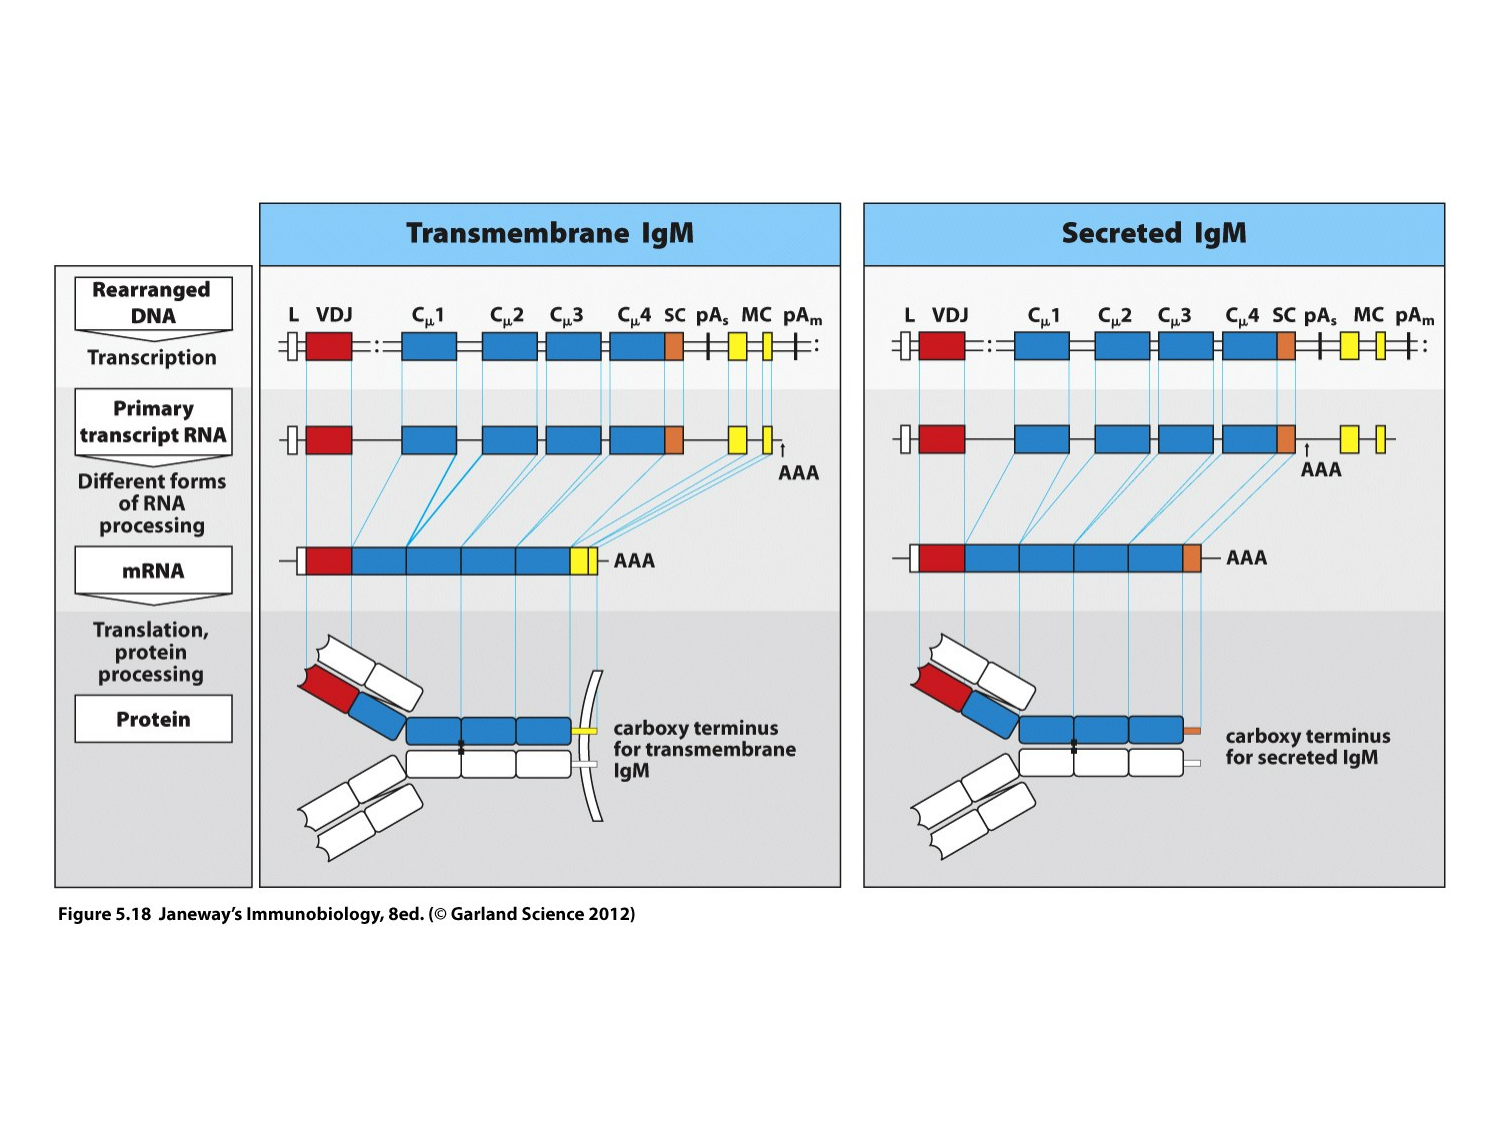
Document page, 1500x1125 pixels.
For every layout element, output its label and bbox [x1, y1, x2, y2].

picture [49, 197, 1450, 928]
